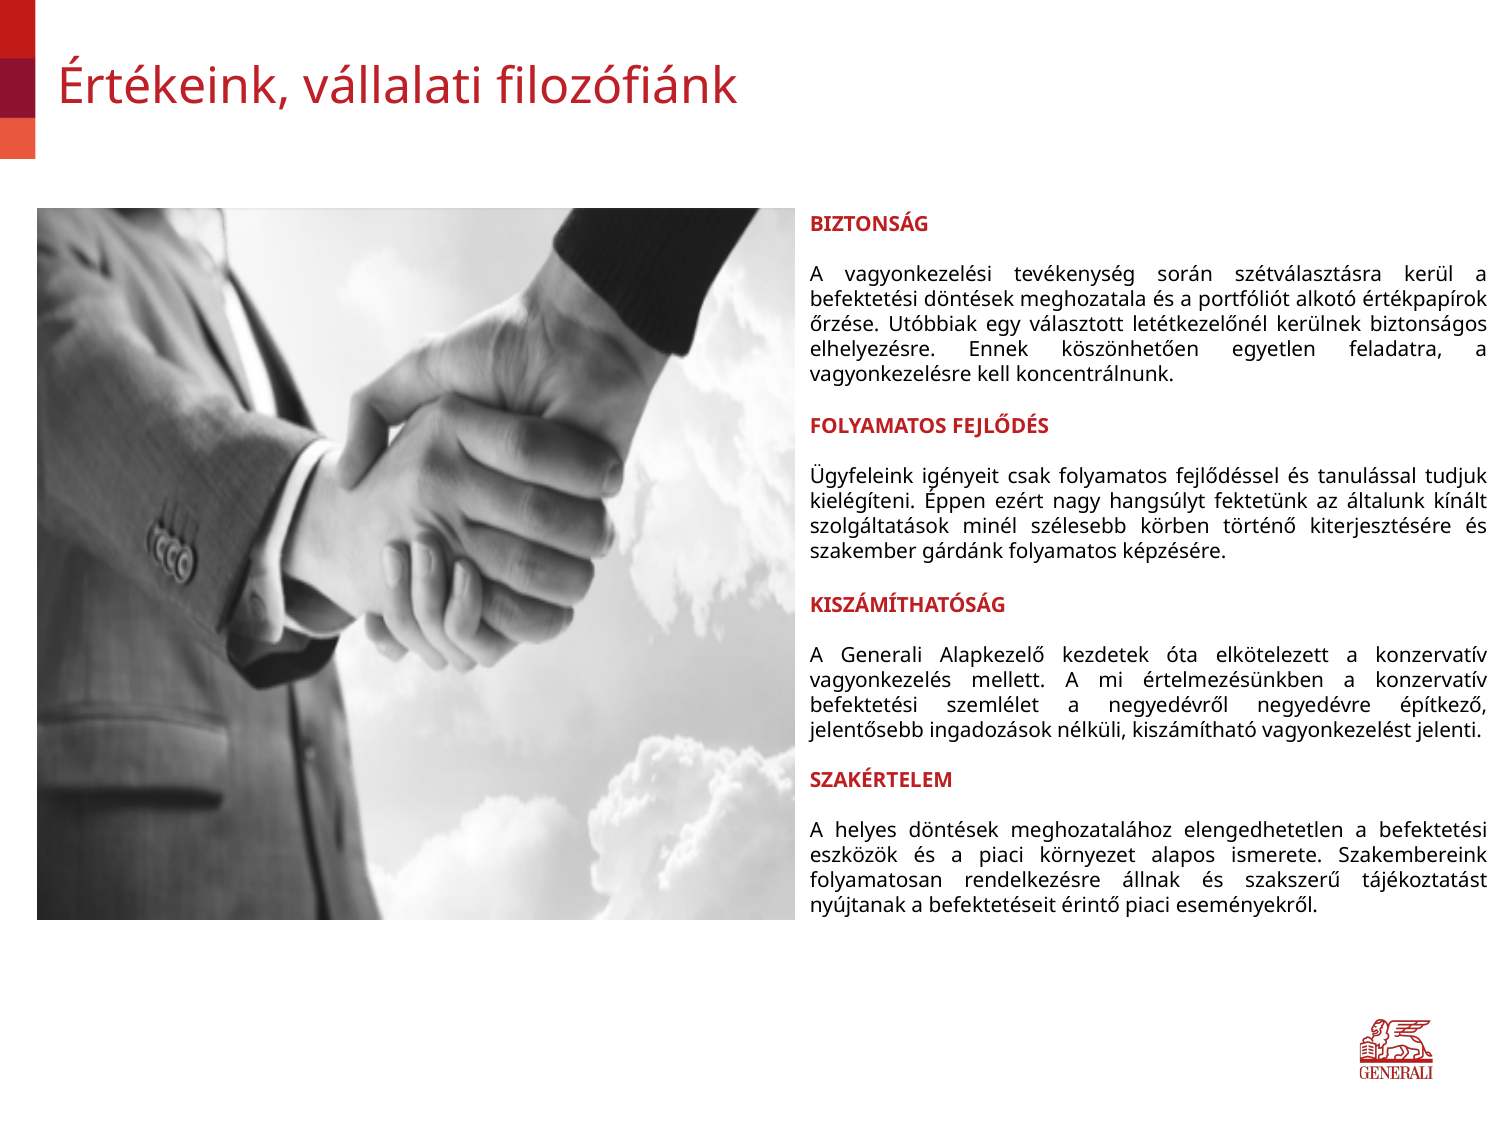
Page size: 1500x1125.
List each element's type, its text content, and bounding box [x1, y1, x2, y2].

text_box FOLYAMATOS FEJLŐDÉS Ügyfeleink igényeit csak folyamatos fejlődéssel és tanulással tudjuk kielégíteni. Éppen ezért nagy hangsúlyt fektetünk az általunk kínált szolgáltatások minél szélesebb körben történő kiterjesztésére és szakember gárdánk folyamatos képzésére. [809, 413, 1488, 482]
text_box KISZÁMÍTHATÓSÁG A Generali Alapkezelő kezdetek óta elkötelezett a konzervatív vagyonkezelés mellett. A mi értelmezésünkben a konzervatív befektetési szemlélet a negyedévről negyedévre építkező, jelentősebb ingadozások nélküli, kiszámítható vagyonkezelést jelenti. [809, 592, 1488, 661]
text_box SZAKÉRTELEM A helyes döntések meghozatalához elengedhetetlen a befektetési eszközök és a piaci környezet alapos ismerete. Szakembereink folyamatosan rendelkezésre állnak és szakszerű tájékoztatást nyújtanak a befektetéseit érintő piaci eseményekről. [809, 766, 1488, 835]
picture [36, 208, 796, 920]
text_box BIZTONSÁG A vagyonkezelési tevékenység során szétválasztásra kerül a befektetési döntések meghozatala és a portfóliót alkotó értékpapírok őrzése. Utóbbiak egy választott letétkezelőnél kerülnek biztonságos elhelyezésre. Ennek köszönhetően egyetlen feladatra, a vagyonkezelésre kell koncentrálnunk. [809, 210, 1488, 280]
title Értékeink, vállalati filozófiánk [56, 53, 1433, 145]
